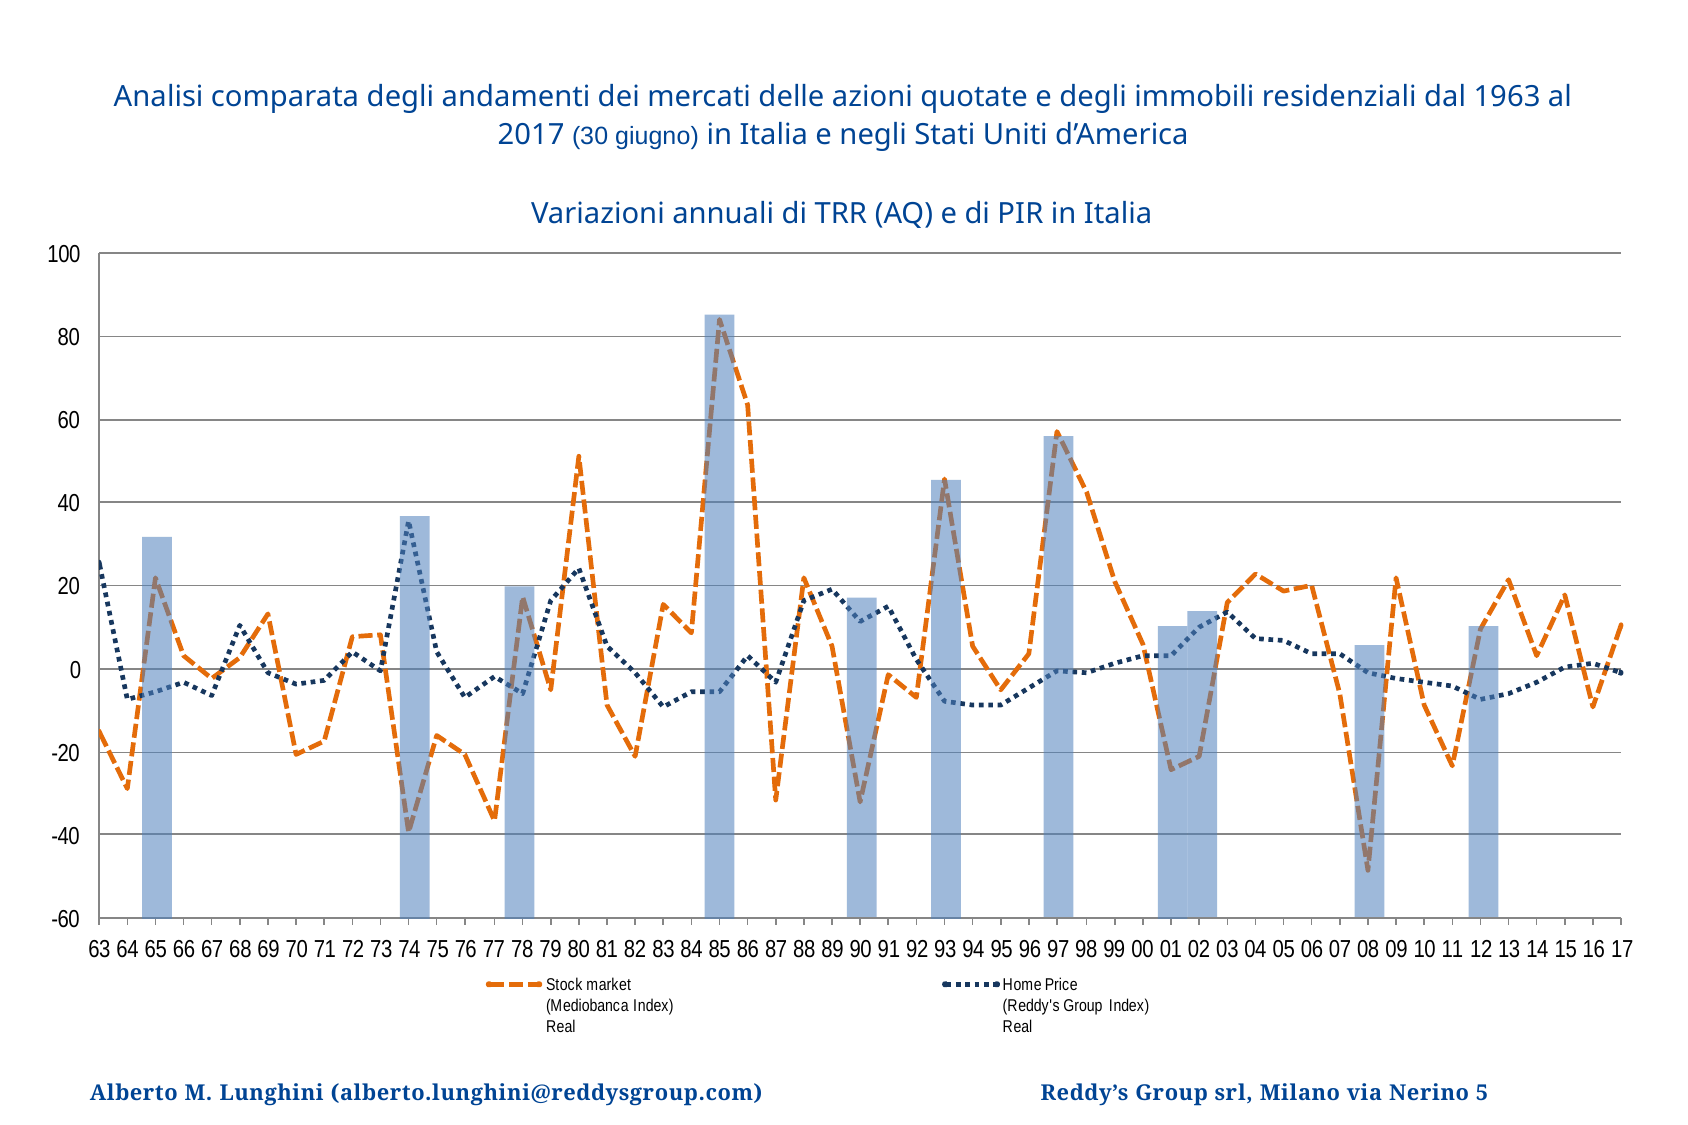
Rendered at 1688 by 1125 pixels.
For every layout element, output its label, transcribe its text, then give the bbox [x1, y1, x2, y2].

text_box Variazioni annuali di TRR (AQ) e di PIR in Italia [314, 190, 1370, 221]
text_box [30, 223, 1657, 1070]
text_box Analisi comparata degli andamenti dei mercati delle azioni quotate e degli immobili residenziali dal 1963 al 2017 (30 giugno) in Italia e negli Stati Uniti d’America [107, 73, 1580, 151]
